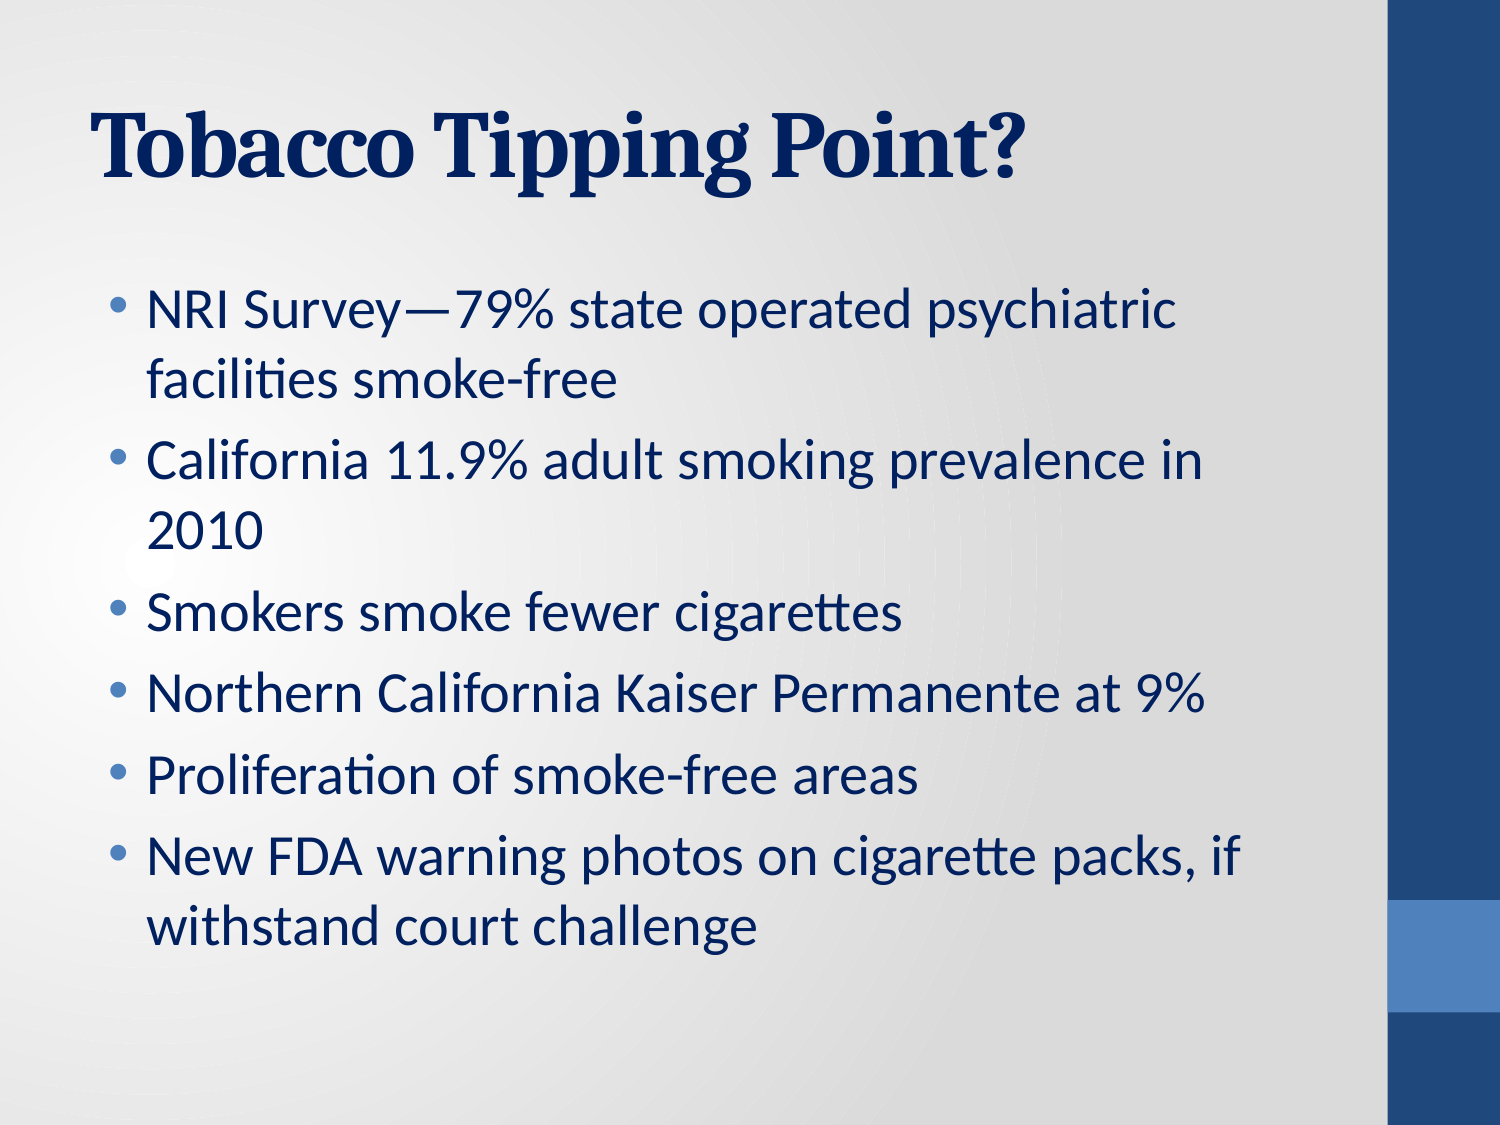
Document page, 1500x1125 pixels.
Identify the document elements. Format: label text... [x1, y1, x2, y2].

list NRI Survey—79% state operated psychiatric facilities smoke-free California 11.9% adult smoking prevalence in 2010 Smokers smoke fewer cigarettes Northern California Kaiser Permanente at 9% Proliferation of smoke-free areas New FDA warning photos on cigarette packs, if withstand court challenge [75, 262, 1325, 1050]
title Tobacco Tipping Point? [75, 45, 1325, 233]
